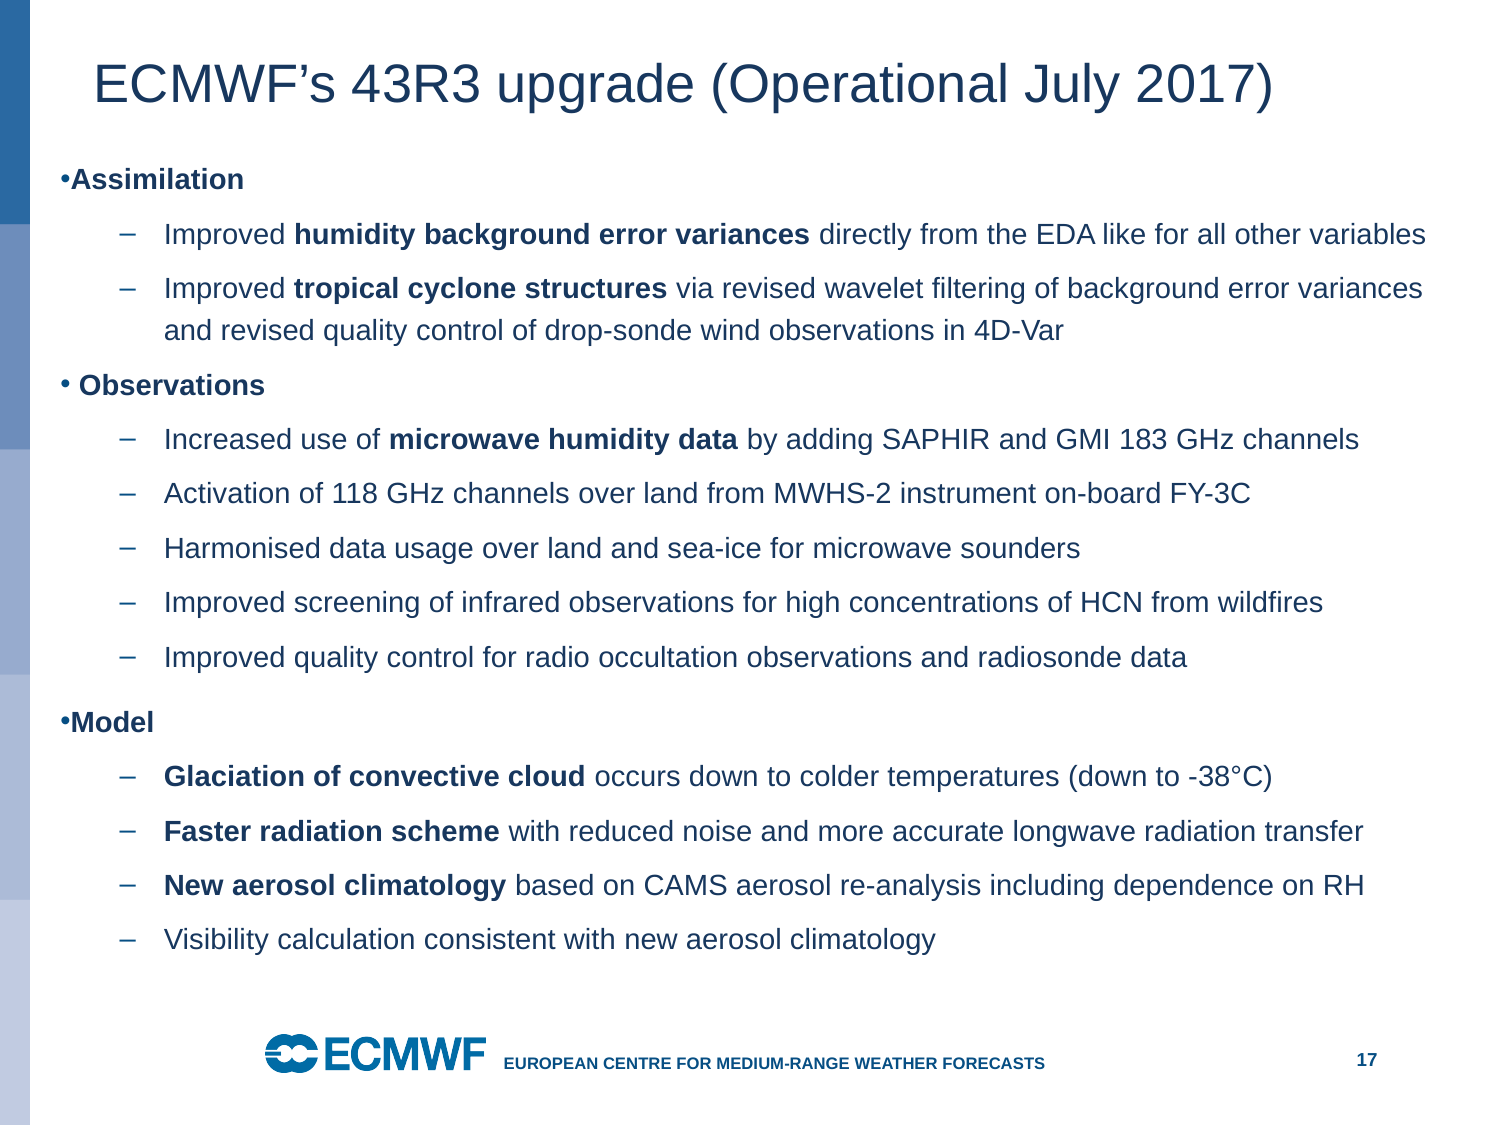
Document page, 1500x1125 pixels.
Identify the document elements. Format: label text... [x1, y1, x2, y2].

picture [0, 0, 30, 1125]
picture [265, 1034, 486, 1073]
slide_number 17 [1234, 1034, 1500, 1071]
list Assimilation Improved humidity background error variances directly from the EDA like for all other variables Improved tropical cyclone structures via revised wavelet filtering of background error variances and revised quality control of drop-sonde wind observations in 4D-Var Observations Increased use of microwave humidity data by adding SAPHIR and GMI 183 GHz channels Activation of 118 GHz channels over land from MWHS-2 instrument on-board FY-3C Harmonised data usage over land and sea-ice for microwave sounders Improved screening of infrared observations for high concentrations of HCN from wildfires Improved quality control for radio occultation observations and radiosonde data Model Glaciation of convective cloud occurs down to colder temperatures (down to -38°C) Faster radiation scheme with reduced noise and more accurate longwave radiation transfer New aerosol climatology based on CAMS aerosol re-analysis including dependence on RH Visibility calculation consistent with new aerosol climatology [60, 153, 1453, 972]
title ECMWF’s 43R3 upgrade (Operational July 2017) [93, 54, 1480, 91]
